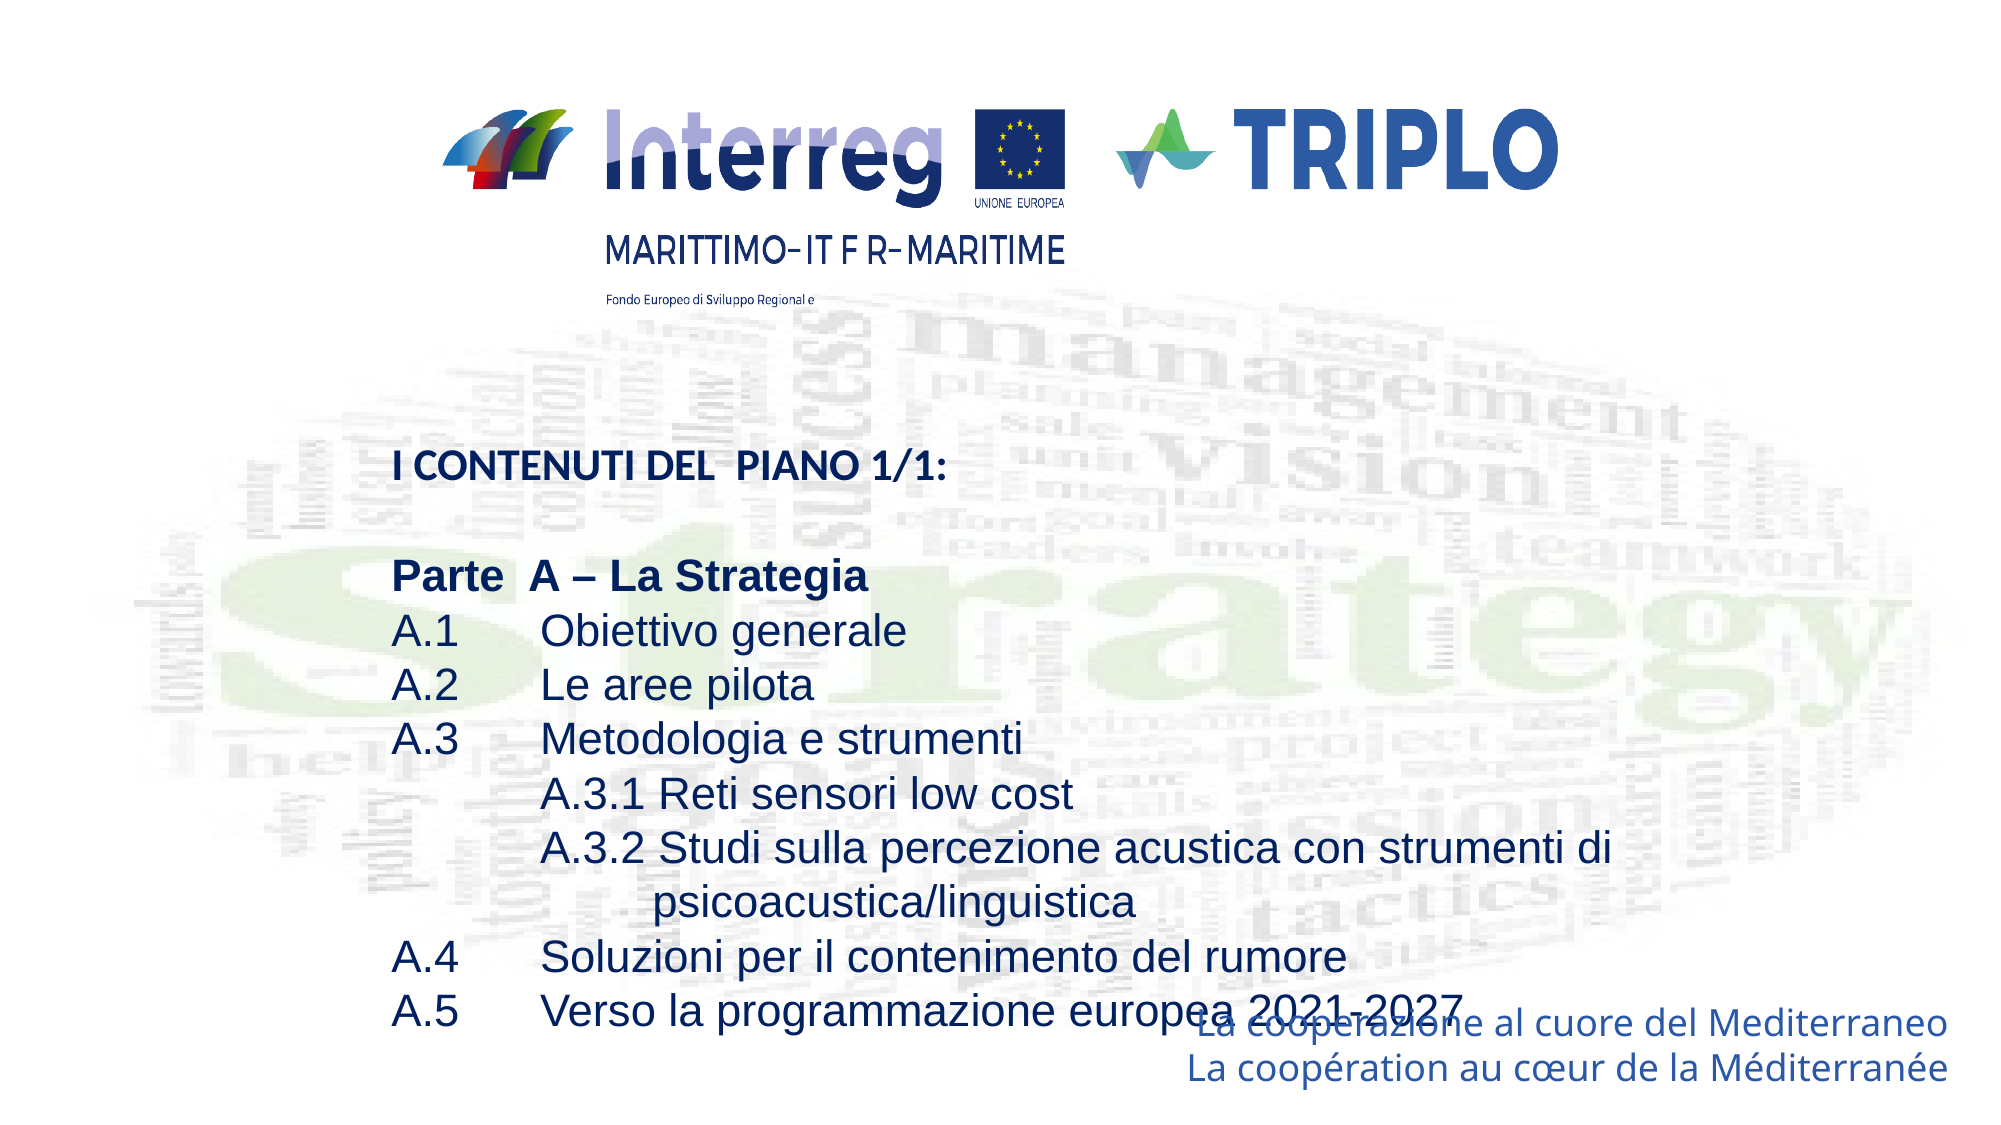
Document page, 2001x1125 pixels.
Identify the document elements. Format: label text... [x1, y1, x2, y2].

text_box I CONTENUTI DEL PIANO 1/1: Parte A – La Strategia A.1 Obiettivo generale A.2 Le aree pilota A.3 Metodologia e strumenti A.3.1 Reti sensori low cost A.3.2 Studi sulla percezione acustica con strumenti di psicoacustica/linguistica A.4 Soluzioni per il contenimento del rumore A.5 Verso la programmazione europea 2021-2027 [65, 266, 1965, 1052]
picture [442, 73, 1558, 308]
text_box La cooperazione al cuore del Mediterraneo La coopération au cœur de la Méditerranée [964, 992, 1965, 1097]
